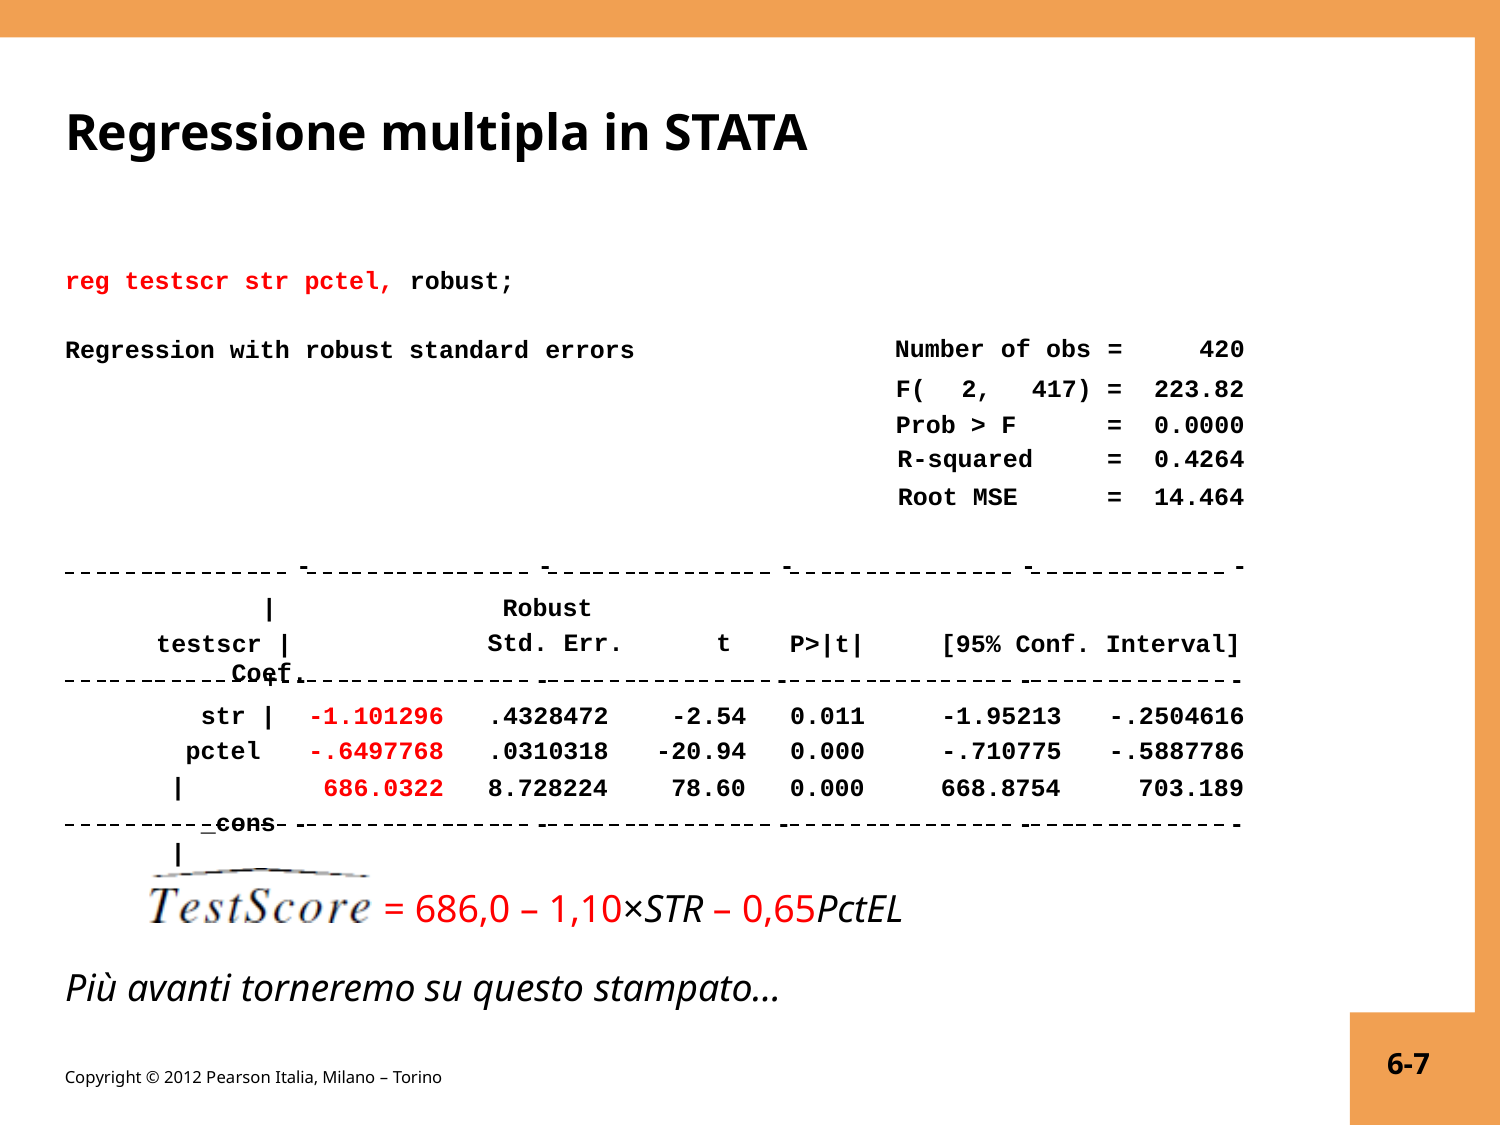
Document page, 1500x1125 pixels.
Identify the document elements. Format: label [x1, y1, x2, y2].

text_box [306, 571, 533, 575]
text_box [1075, 679, 1229, 683]
text_box [1030, 571, 1228, 575]
text_box [63, 823, 1229, 827]
text_box [547, 571, 775, 575]
text_box [64, 571, 292, 575]
text_box [0, 0, 1500, 1125]
text_box [789, 571, 1017, 575]
